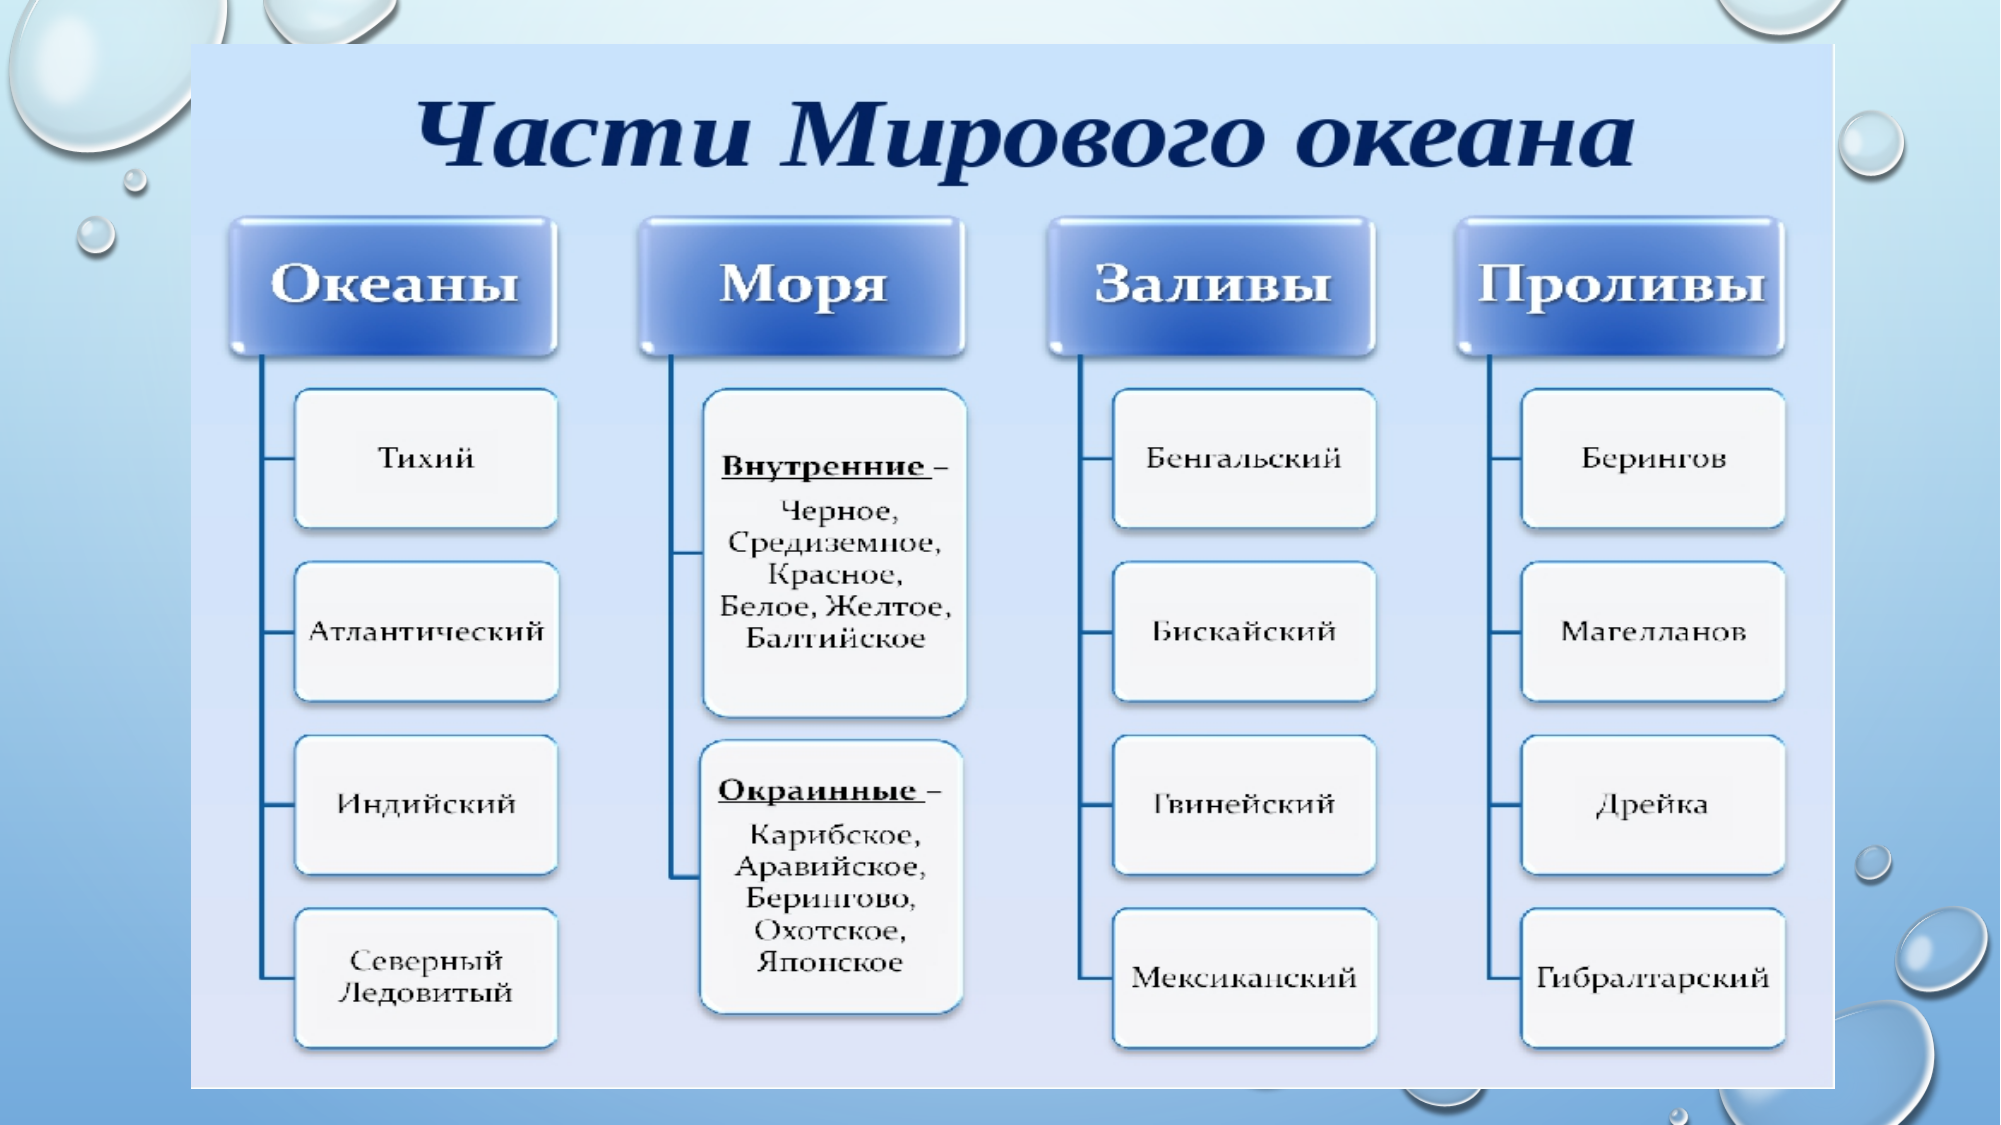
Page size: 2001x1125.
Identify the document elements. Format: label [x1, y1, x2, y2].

list [191, 44, 1835, 1089]
picture [0, 0, 2000, 1125]
